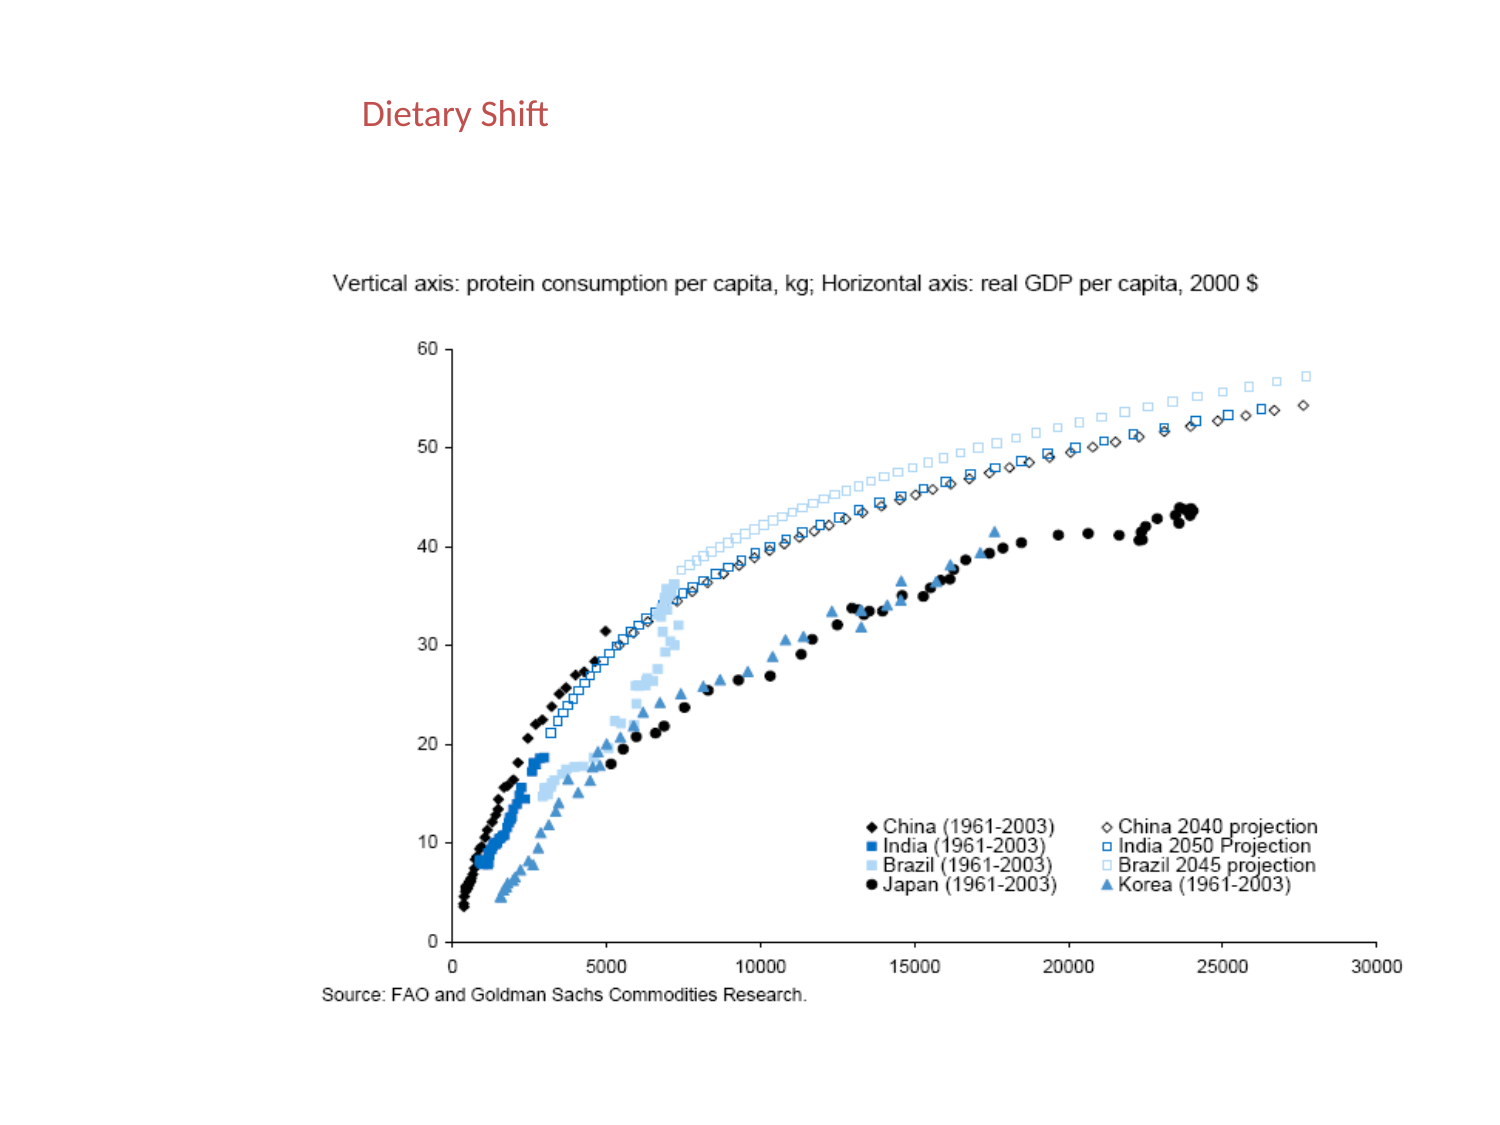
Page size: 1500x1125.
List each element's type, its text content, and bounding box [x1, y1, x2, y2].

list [254, 262, 1500, 1006]
text_box Dietary Shift [347, 81, 565, 142]
